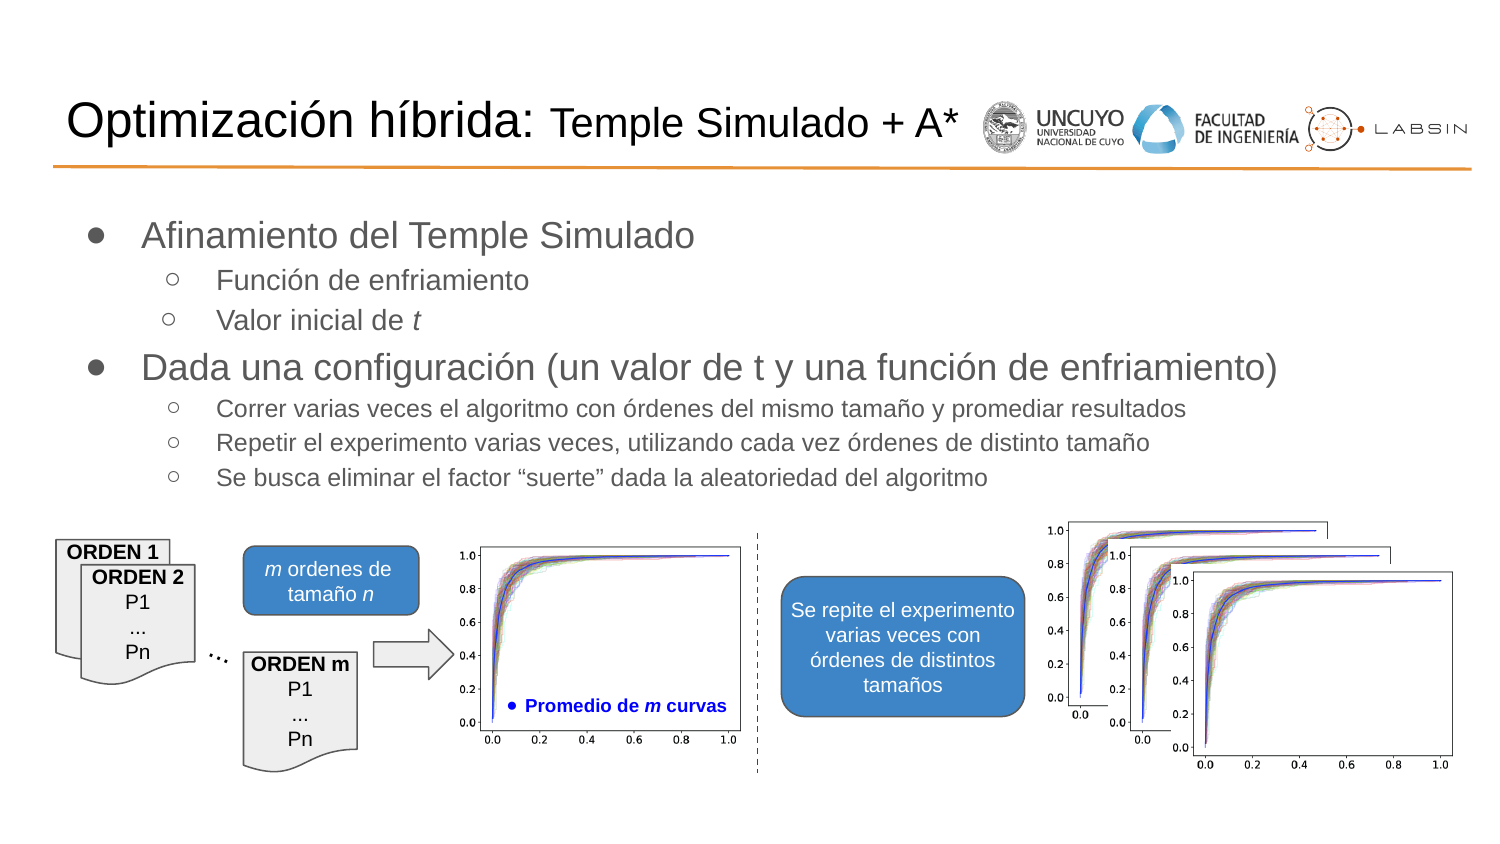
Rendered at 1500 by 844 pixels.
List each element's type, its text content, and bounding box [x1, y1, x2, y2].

text_box ORDEN 2 P1 ... Pn [81, 564, 195, 685]
title Optimización híbrida: Temple Simulado + A* [51, 72, 1449, 167]
text_box m ordenes de tamaño n [243, 546, 419, 615]
picture [1449, 99, 1477, 160]
text_box Afinamiento del Temple Simulado Función de enfriamiento Valor inicial de t Dada una configuración (un valor de t y una función de enfriamiento) Correr varias veces el algoritmo con órdenes del mismo tamaño y promediar resultados Repetir el experimento varias veces, utilizando cada vez órdenes de distinto tamaño Se busca eliminar el factor “suerte” dada la aleatoriedad del algoritmo [51, 188, 1449, 777]
picture [1046, 514, 1464, 778]
text_box Se repite el experimento varias veces con órdenes de distintos tamaños [781, 576, 1025, 717]
picture [458, 539, 752, 752]
text_box ORDEN 1 P1 ... Pn [55, 539, 170, 659]
text_box ORDEN m P1 ... Pn [243, 652, 358, 772]
text_box [373, 629, 453, 680]
text_box ... [178, 608, 270, 709]
